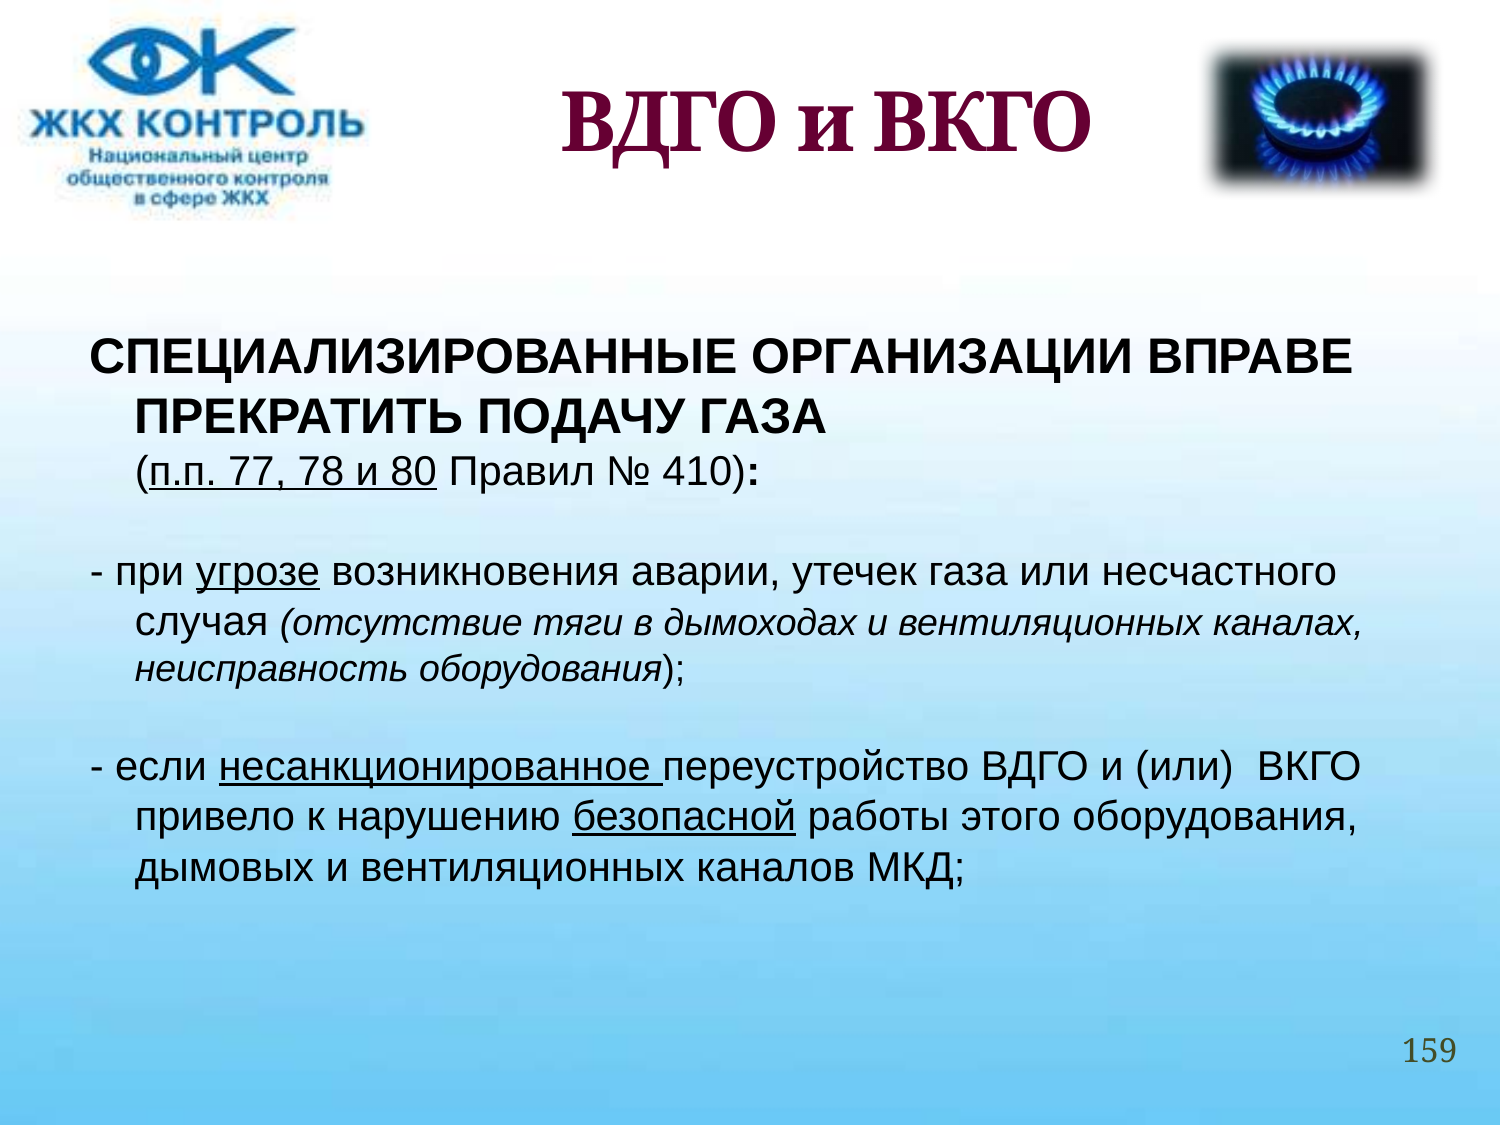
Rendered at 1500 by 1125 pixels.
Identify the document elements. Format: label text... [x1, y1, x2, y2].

list СПЕЦИАЛИЗИРОВАННЫЕ ОРГАНИЗАЦИИ ВПРАВЕ ПРЕКРАТИТЬ ПОДАЧУ ГАЗА (п.п. 77, 78 и 80 Правил № 410): - при угрозе возникновения аварии, утечек газа или несчастного случая (отсутствие тяги в дымоходах и вентиляционных каналах, неисправность оборудования); - если несанкционированное переустройство ВДГО и (или) ВКГО привело к нарушению безопасной работы этого оборудования, дымовых и вентиляционных каналов МКД; [75, 316, 1425, 1000]
title ВДГО и ВКГО [374, 24, 1210, 176]
picture [0, 0, 1500, 1125]
slide_number 159 [1379, 1014, 1480, 1089]
